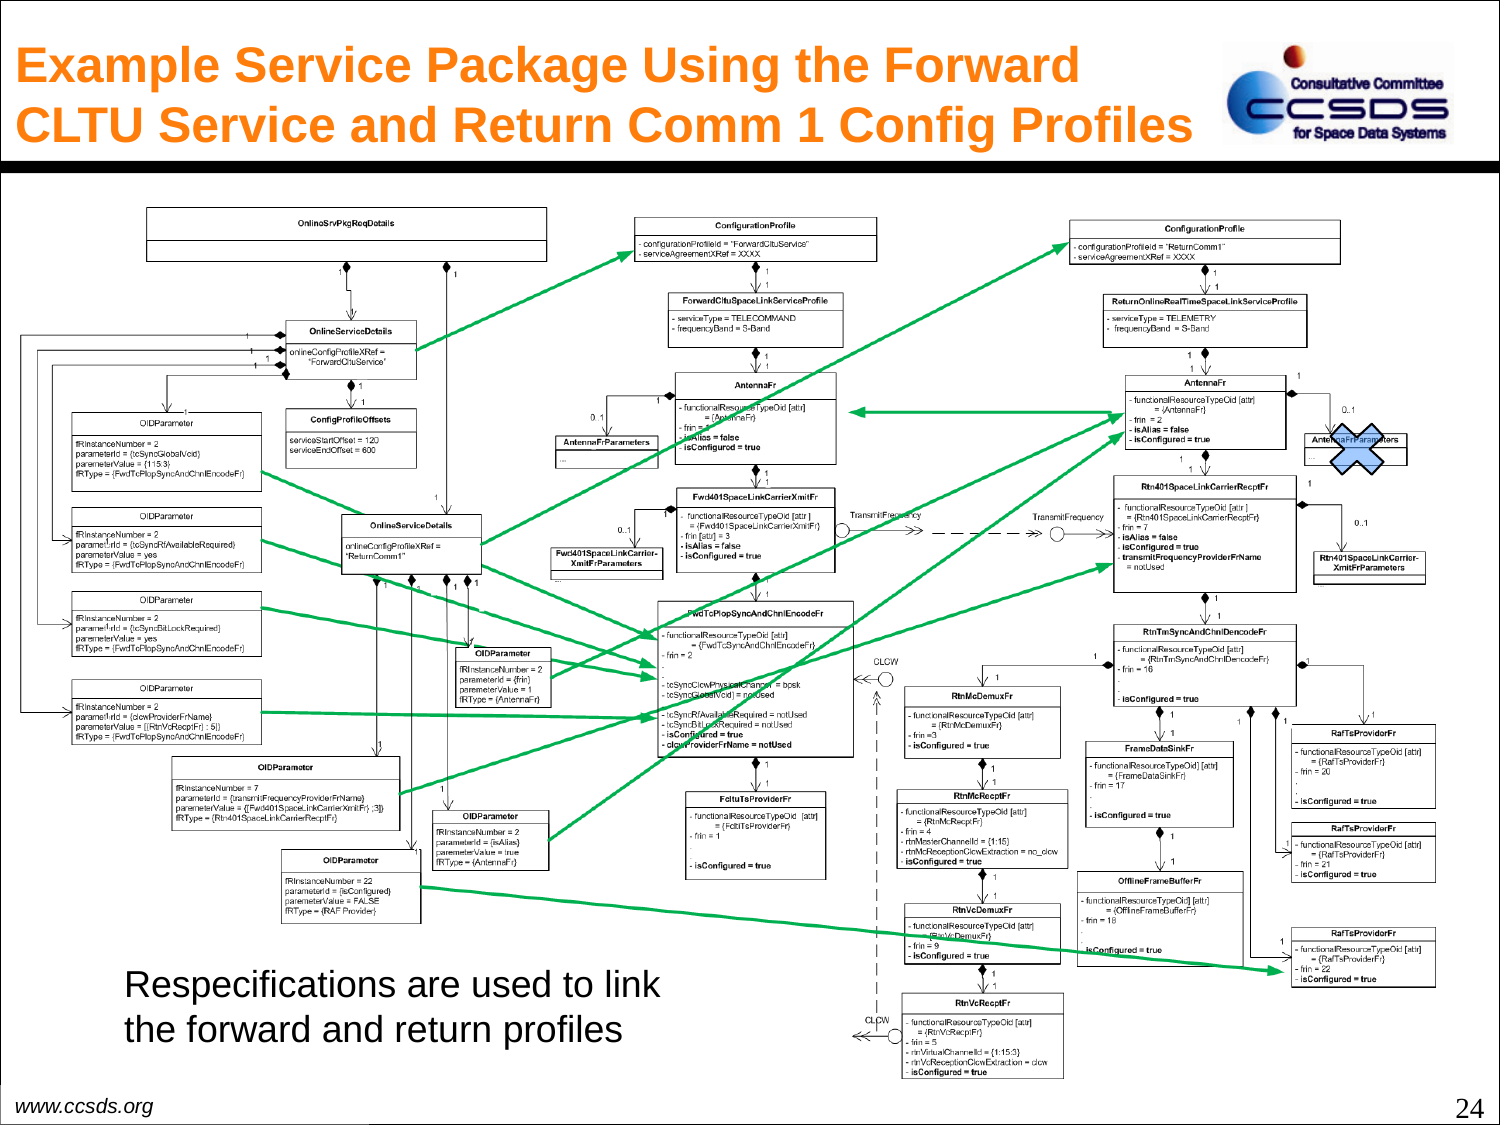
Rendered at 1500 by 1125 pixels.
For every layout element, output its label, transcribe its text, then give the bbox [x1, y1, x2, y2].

picture [1222, 42, 1454, 145]
slide_number 24 [1149, 1082, 1500, 1125]
picture [20, 207, 1437, 1080]
title Example Service Package Using the Forward CLTU Service and Return Comm 1 Config Profiles [0, 42, 1232, 143]
